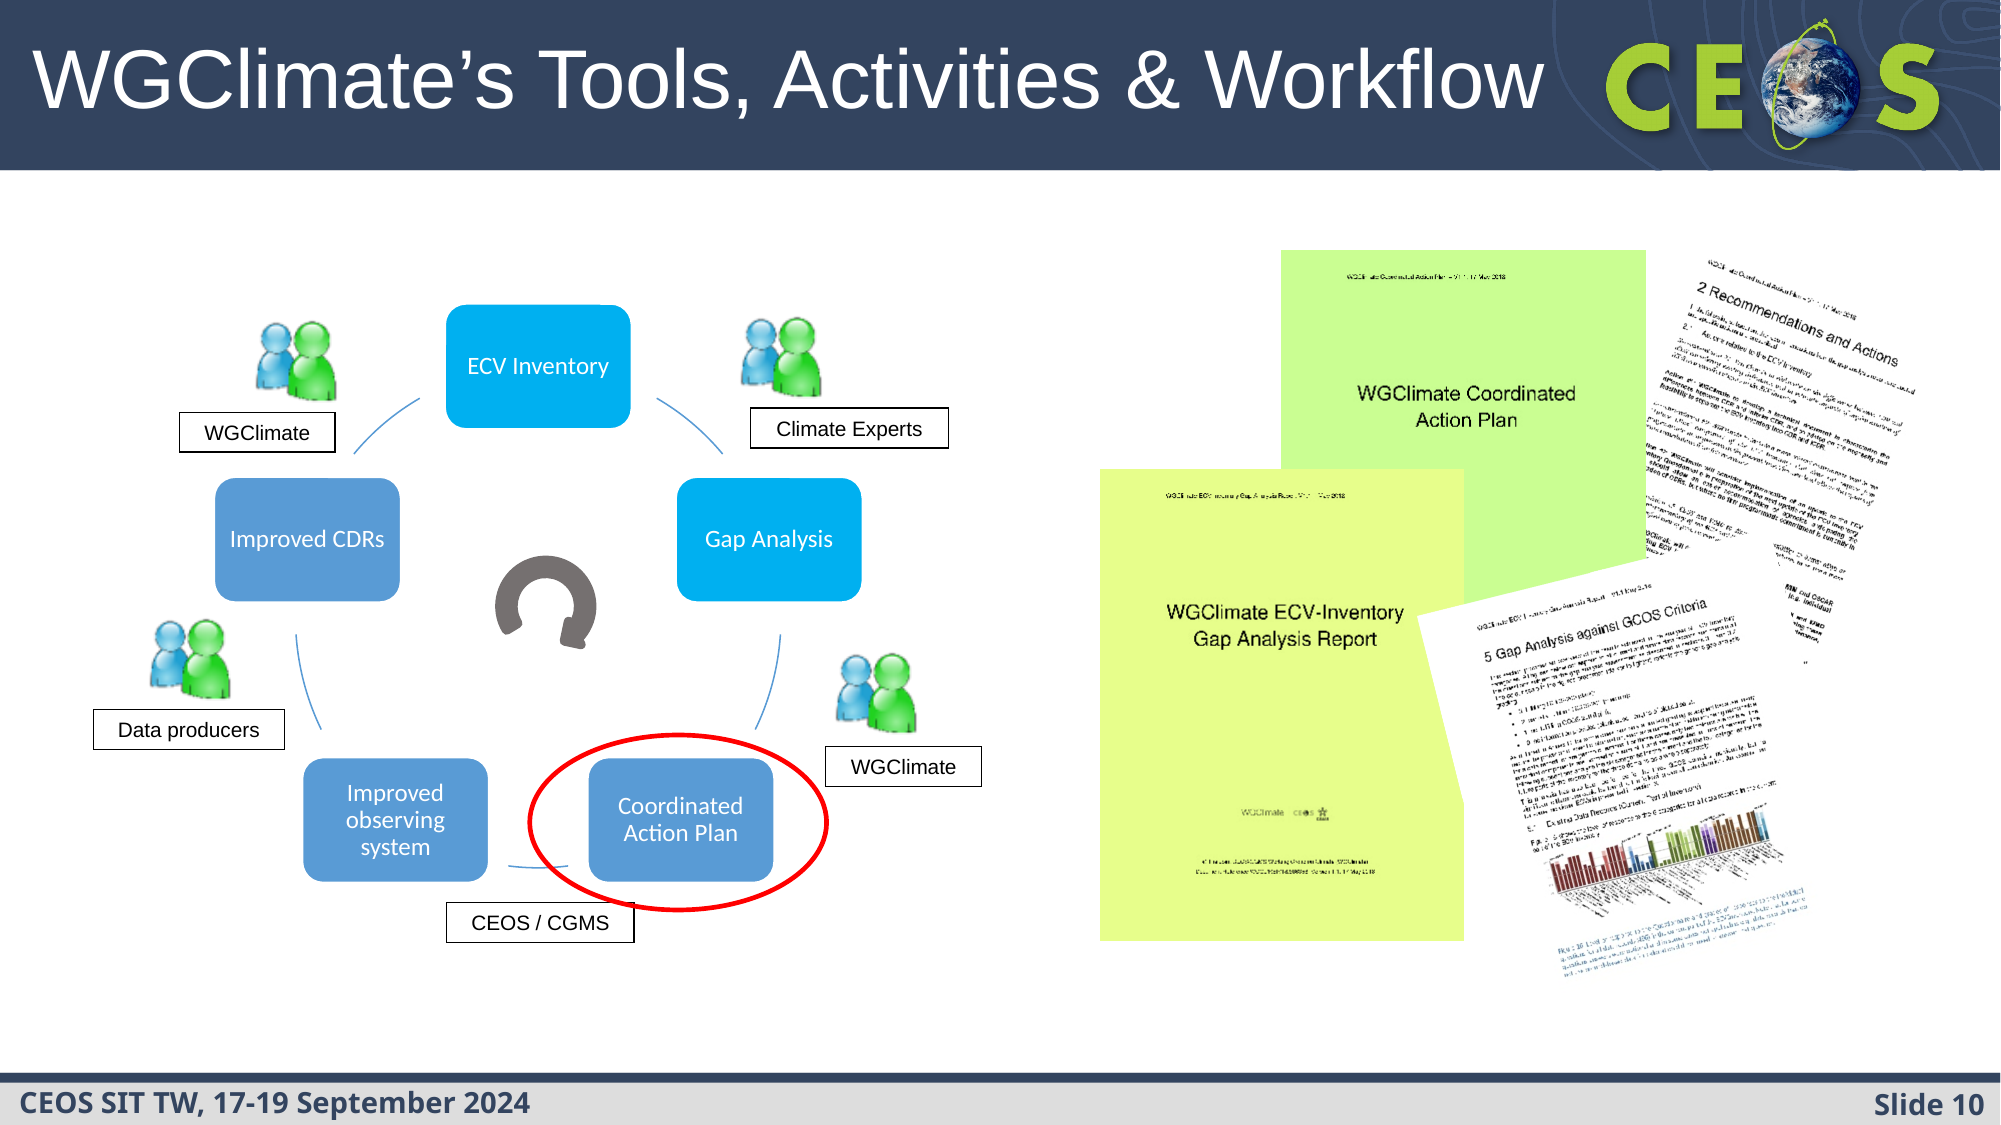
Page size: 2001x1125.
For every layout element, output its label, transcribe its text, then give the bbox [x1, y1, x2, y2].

picture [1099, 214, 1995, 1018]
title WGClimate’s Tools, Activities & Workflow [17, 28, 1622, 157]
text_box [93, 303, 982, 949]
picture [1606, 18, 1939, 150]
